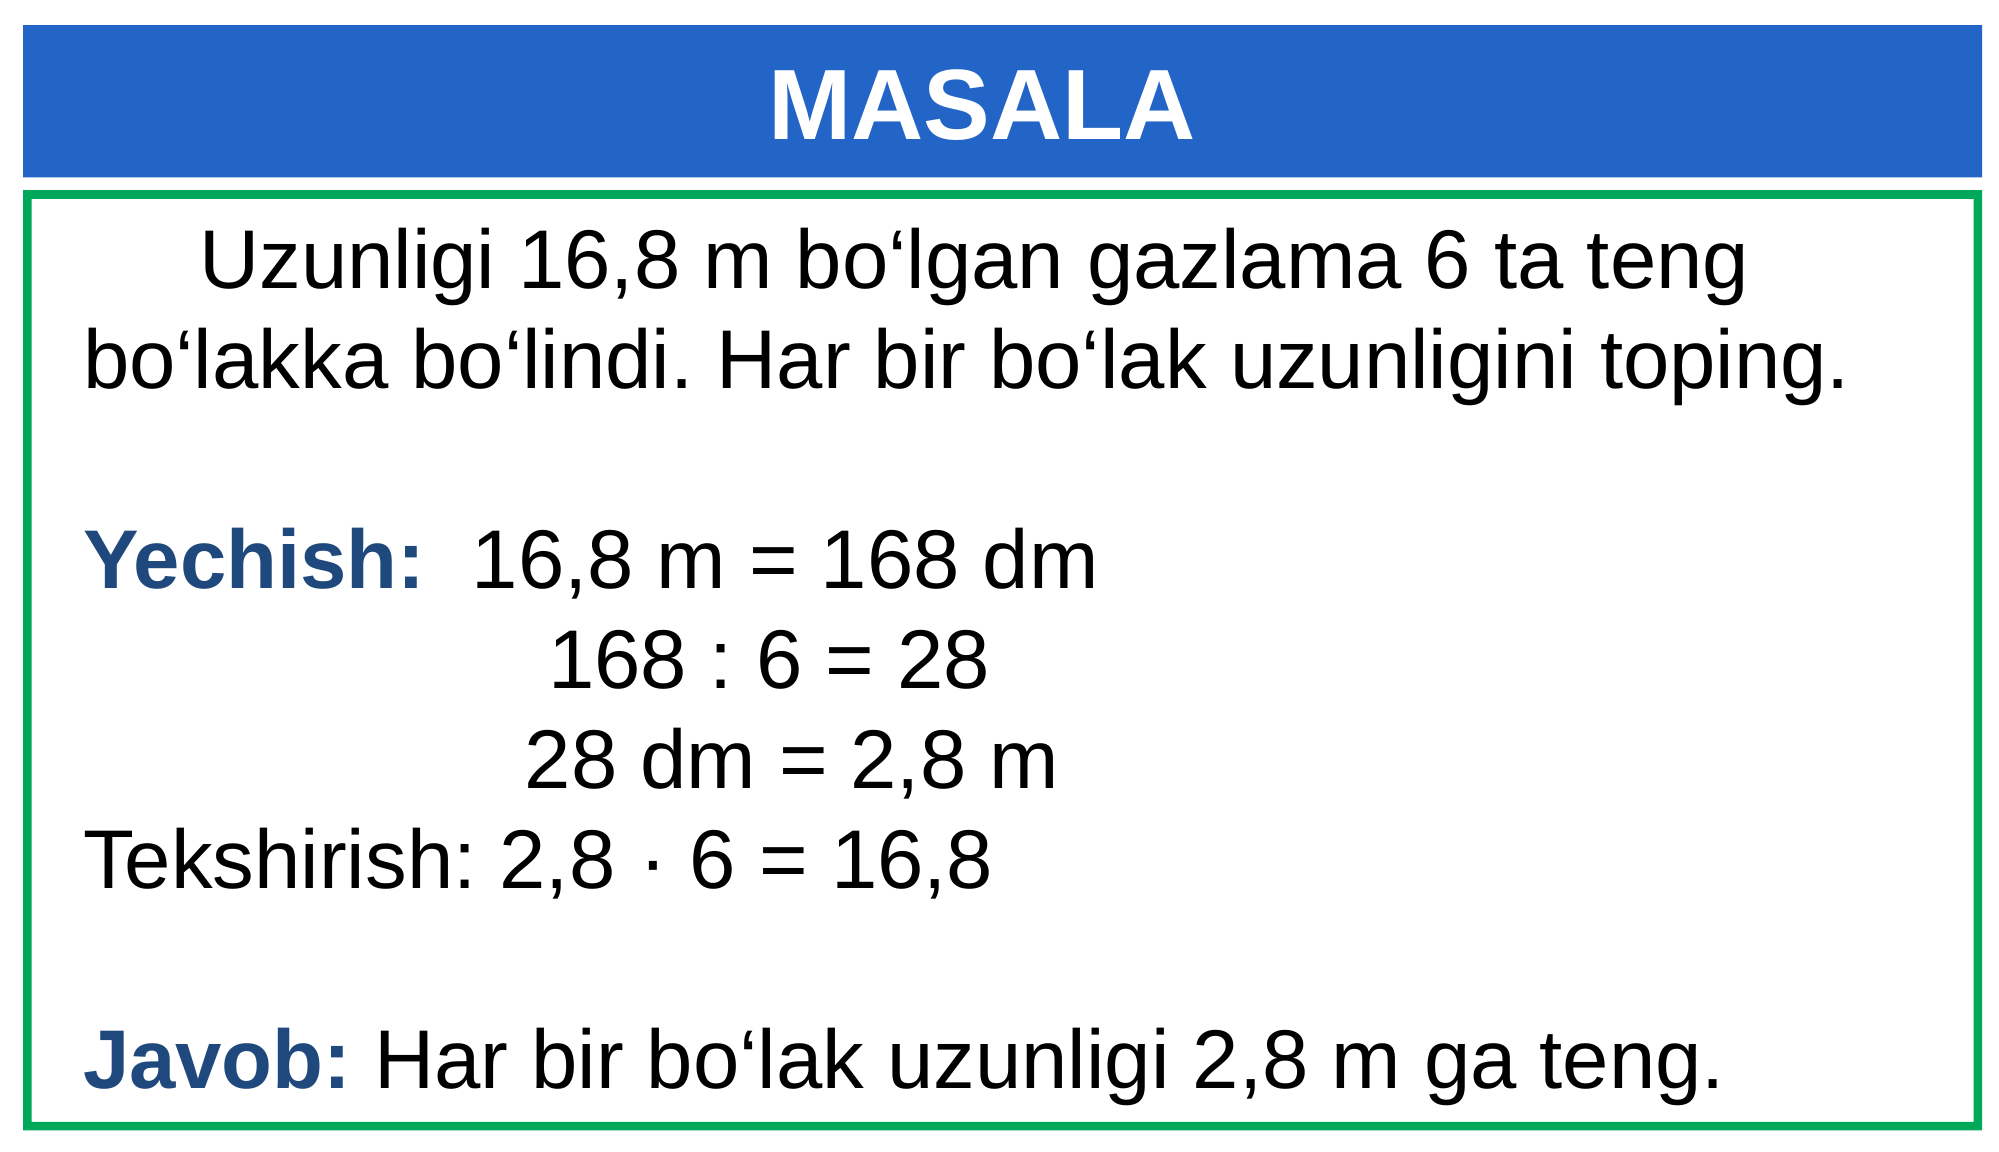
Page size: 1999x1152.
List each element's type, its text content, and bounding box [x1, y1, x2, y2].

text_box Uzunligi 16,8 m bo‘lgan gazlama 6 ta teng bo‘lakka bo‘lindi. Har bir bo‘lak uzunligini toping. Yechish: 16,8 m = 168 dm 168 : 6 = 28 28 dm = 2,8 m Tekshirish: 2,8 · 6 = 16,8 Javob: Har bir bo‘lak uzunligi 2,8 m ga teng. [68, 197, 1897, 1113]
text_box MASALA [753, 32, 1212, 168]
